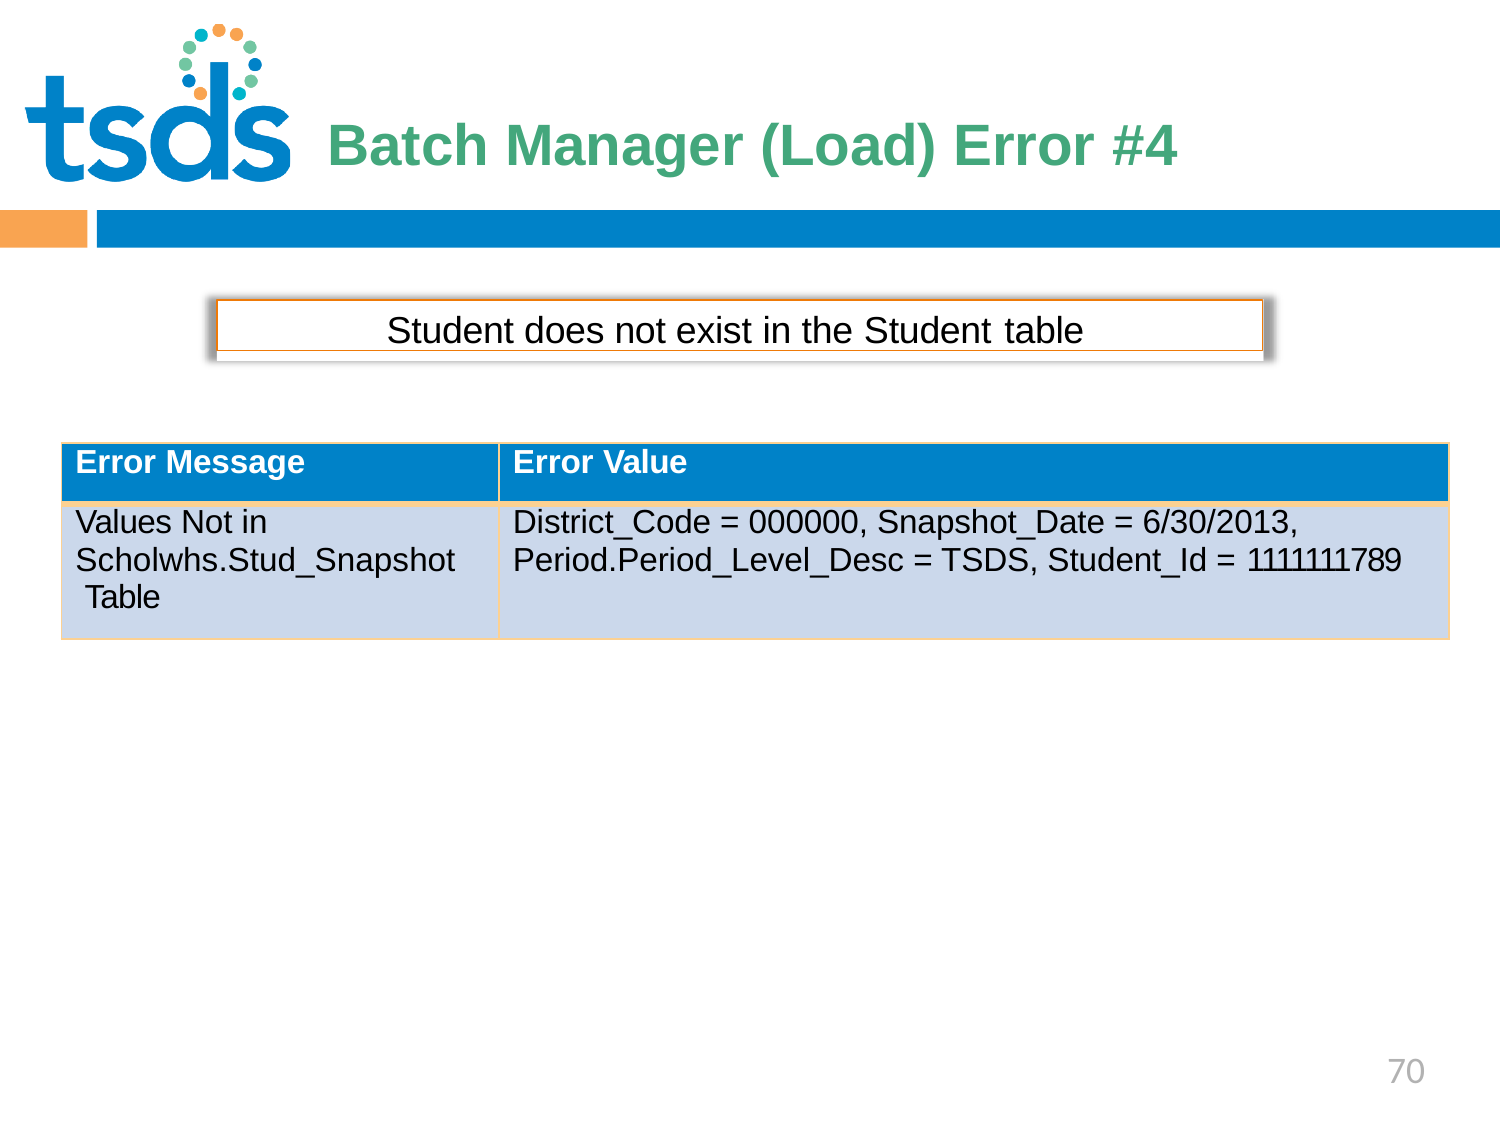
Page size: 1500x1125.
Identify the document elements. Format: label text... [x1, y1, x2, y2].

table_header Error Value [500, 444, 1448, 501]
text_box [312, 0, 1500, 201]
slide_number 70 [1080, 1046, 1425, 1103]
table_cell Values Not in Scholwhs.Stud_Snapshot Table [62, 507, 498, 638]
text_box [24, 24, 291, 191]
title Batch Manager (Load) Error #4 [94, 107, 1406, 296]
text_box Student does not exist in the Student table [216, 299, 1263, 351]
table_cell District_Code = 000000, Snapshot_Date = 6/30/2013, Period.Period_Level_Desc = TSDS, Student_Id = 1111111789 [500, 507, 1448, 638]
table_header Error Message [62, 444, 498, 501]
text_box [216, 351, 1263, 361]
text_box [195, 288, 1285, 373]
